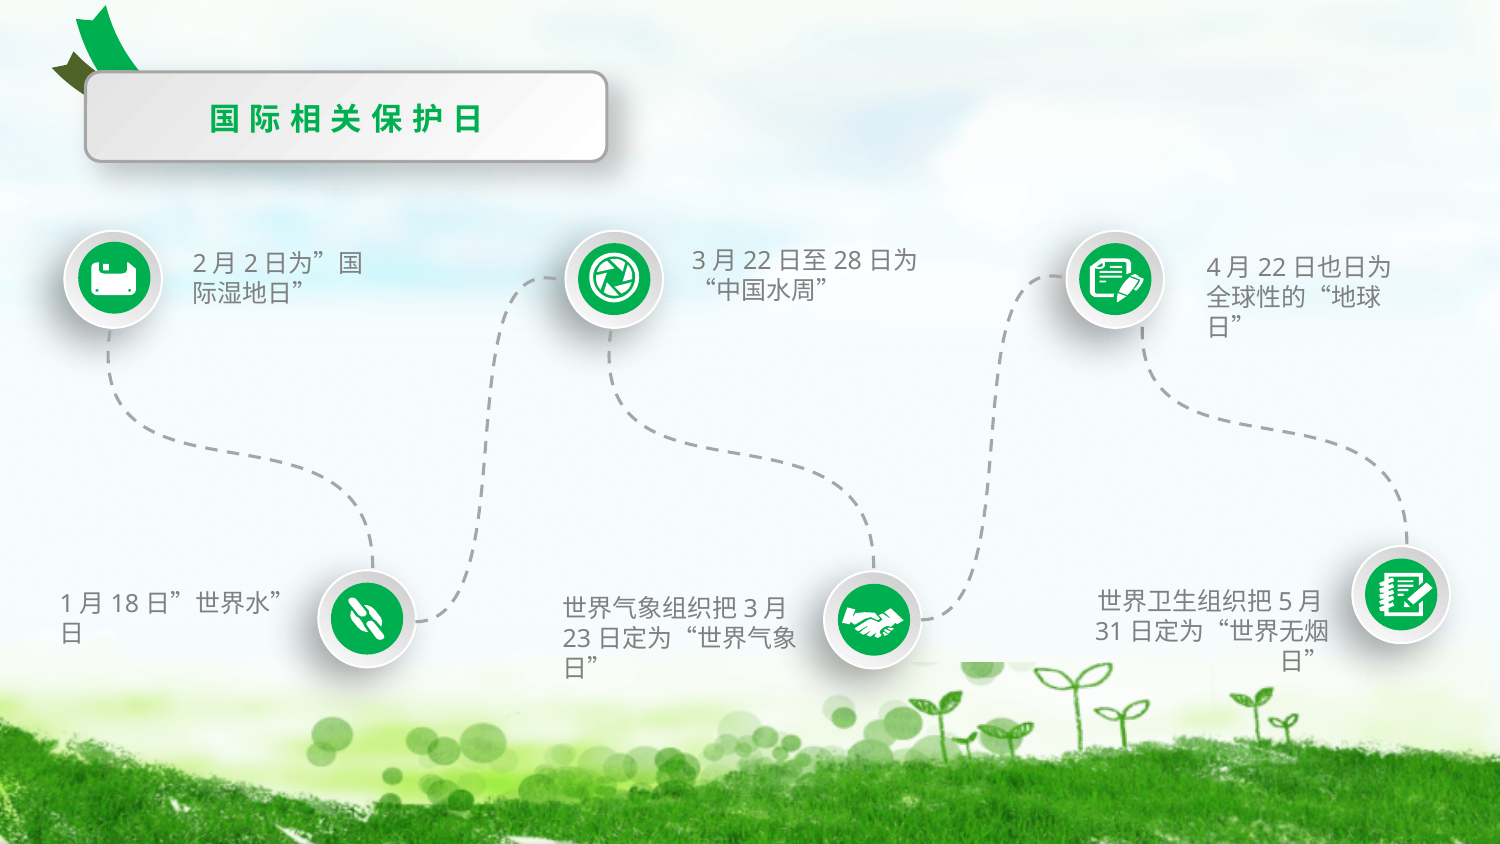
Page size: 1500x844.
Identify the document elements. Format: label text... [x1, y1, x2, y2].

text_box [42, 32, 164, 114]
text_box 国际相关保护日 [138, 93, 556, 143]
text_box [83, 69, 609, 164]
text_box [44, 230, 1451, 669]
picture [0, 0, 1500, 844]
